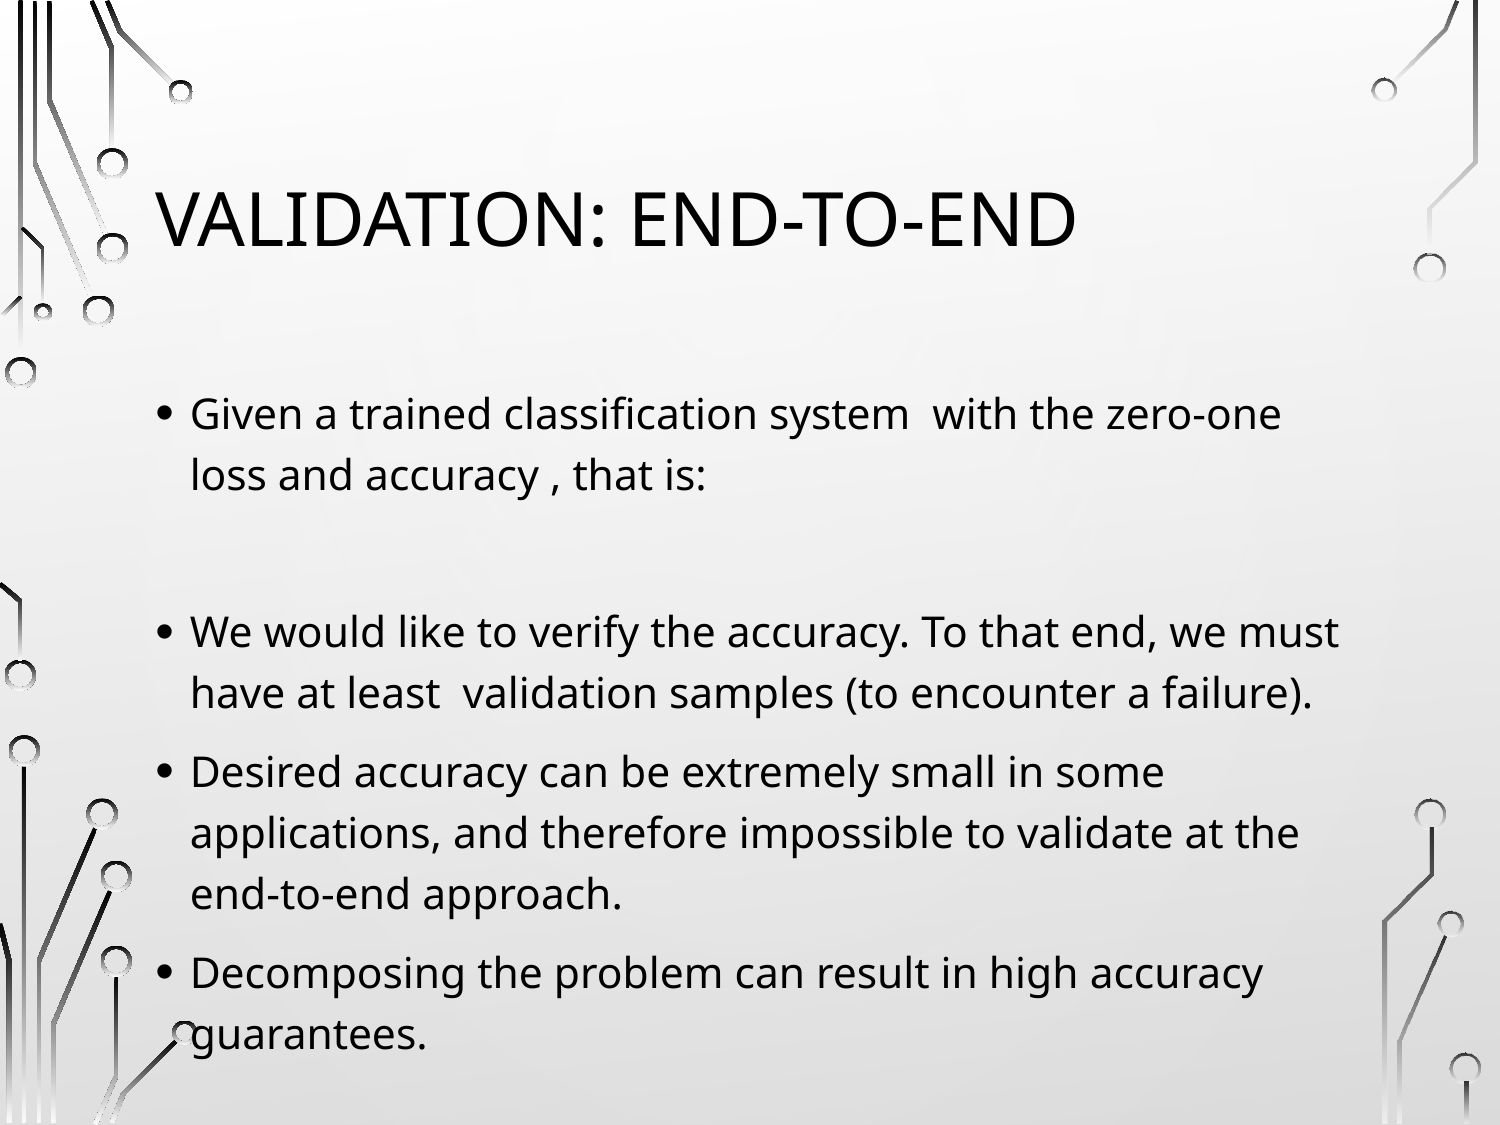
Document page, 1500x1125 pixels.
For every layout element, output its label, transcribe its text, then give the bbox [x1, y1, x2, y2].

title Validation: End-to-end [140, 101, 1360, 344]
